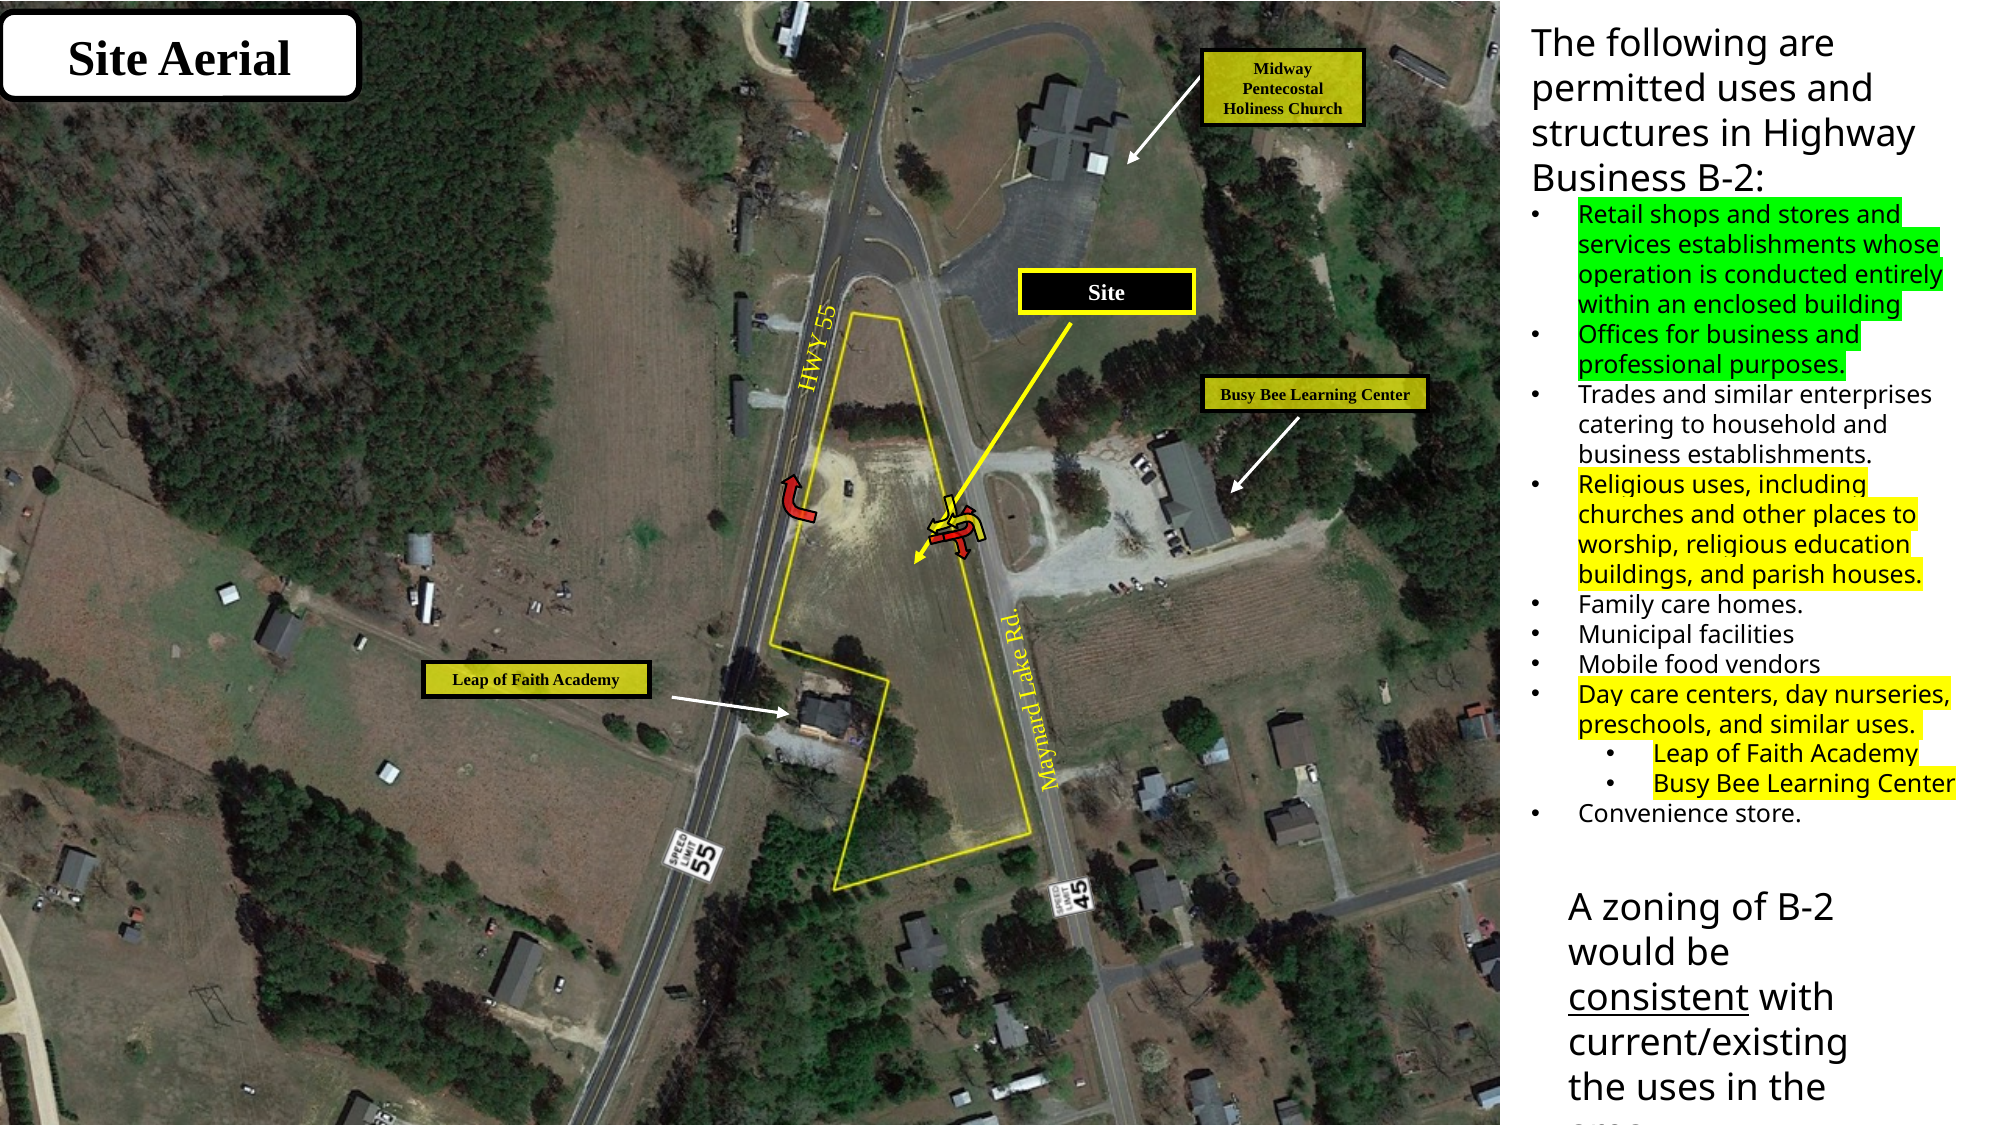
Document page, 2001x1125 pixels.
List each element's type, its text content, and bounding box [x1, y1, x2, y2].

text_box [1126, 73, 1203, 165]
picture [0, 1, 1501, 1125]
text_box A zoning of B-2 would be consistent with current/existing the uses in the area. [1553, 875, 1937, 1125]
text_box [921, 501, 987, 558]
text_box The following are permitted uses and structures in Highway Business B-2: Retail shops and stores and services establishments whose operation is conducted entirely within an enclosed building Offices for business and professional purposes. Trades and similar enterprises catering to household and business establishments. Religious uses, including churches and other places to worship, religious education buildings, and parish houses. Family care homes. Municipal facilities Mobile food vendors Day care centers, day nurseries, preschools, and similar uses. Leap of Faith Academy Busy Bee Learning Center Convenience store. [1516, 11, 1979, 836]
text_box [1230, 416, 1300, 494]
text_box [671, 696, 791, 715]
